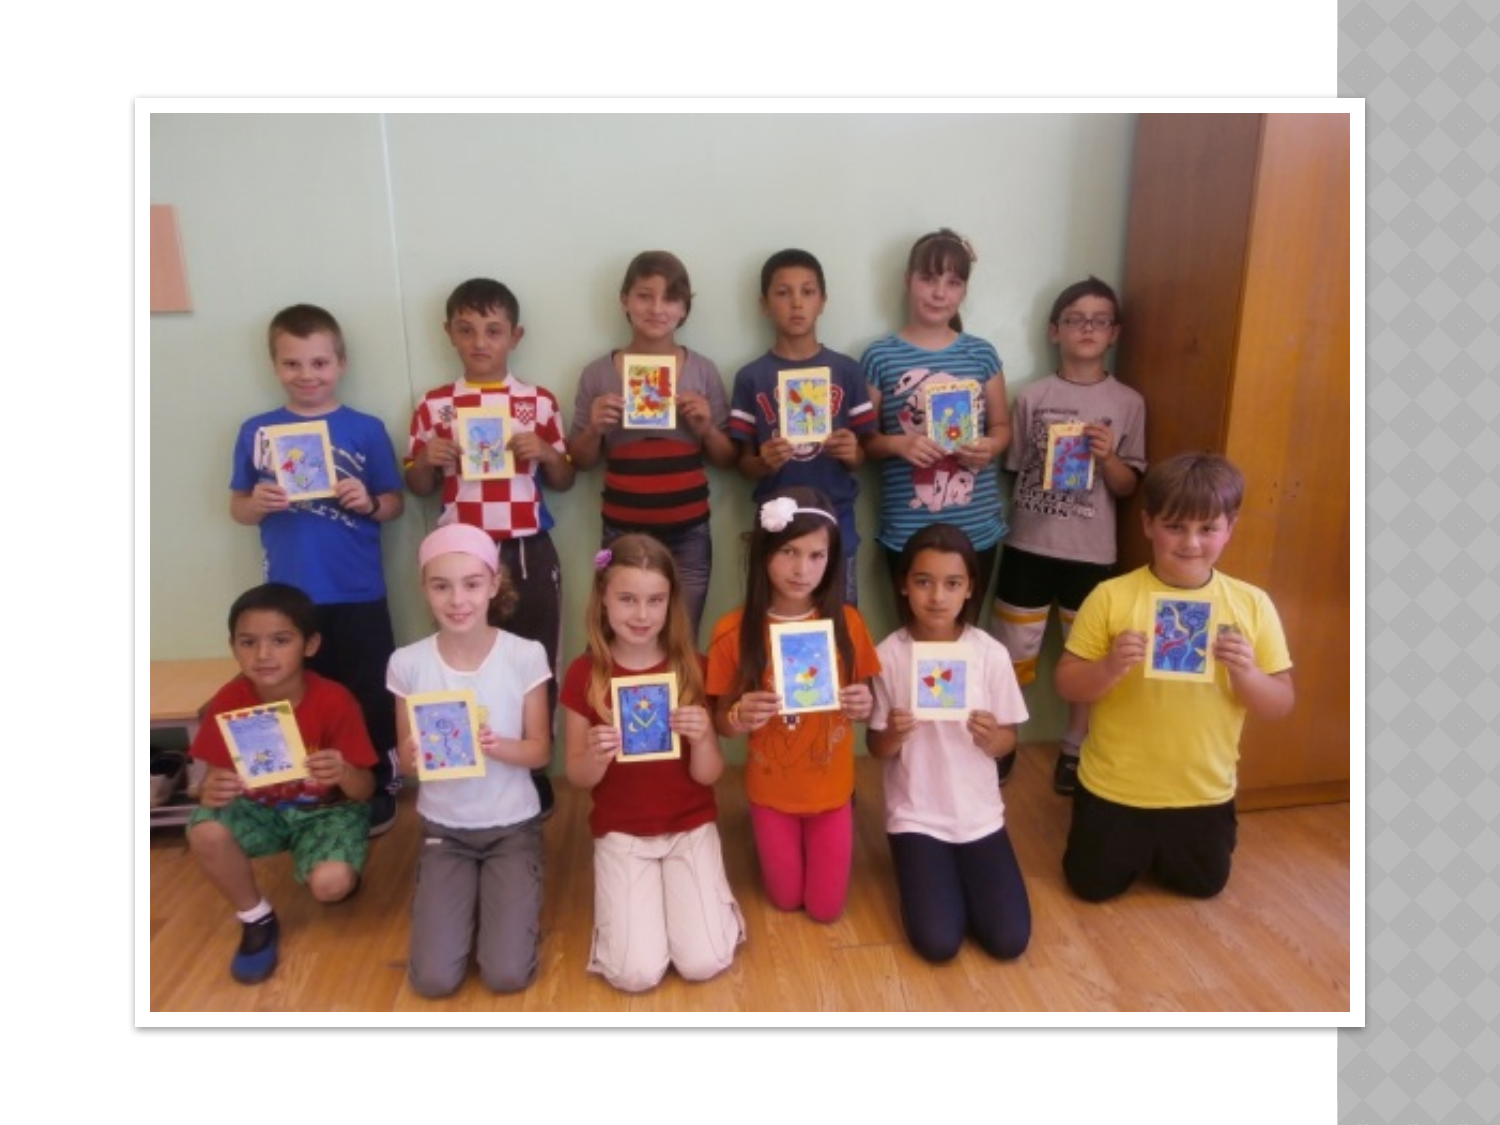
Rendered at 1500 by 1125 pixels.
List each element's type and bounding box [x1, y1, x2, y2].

picture [149, 111, 1351, 1013]
